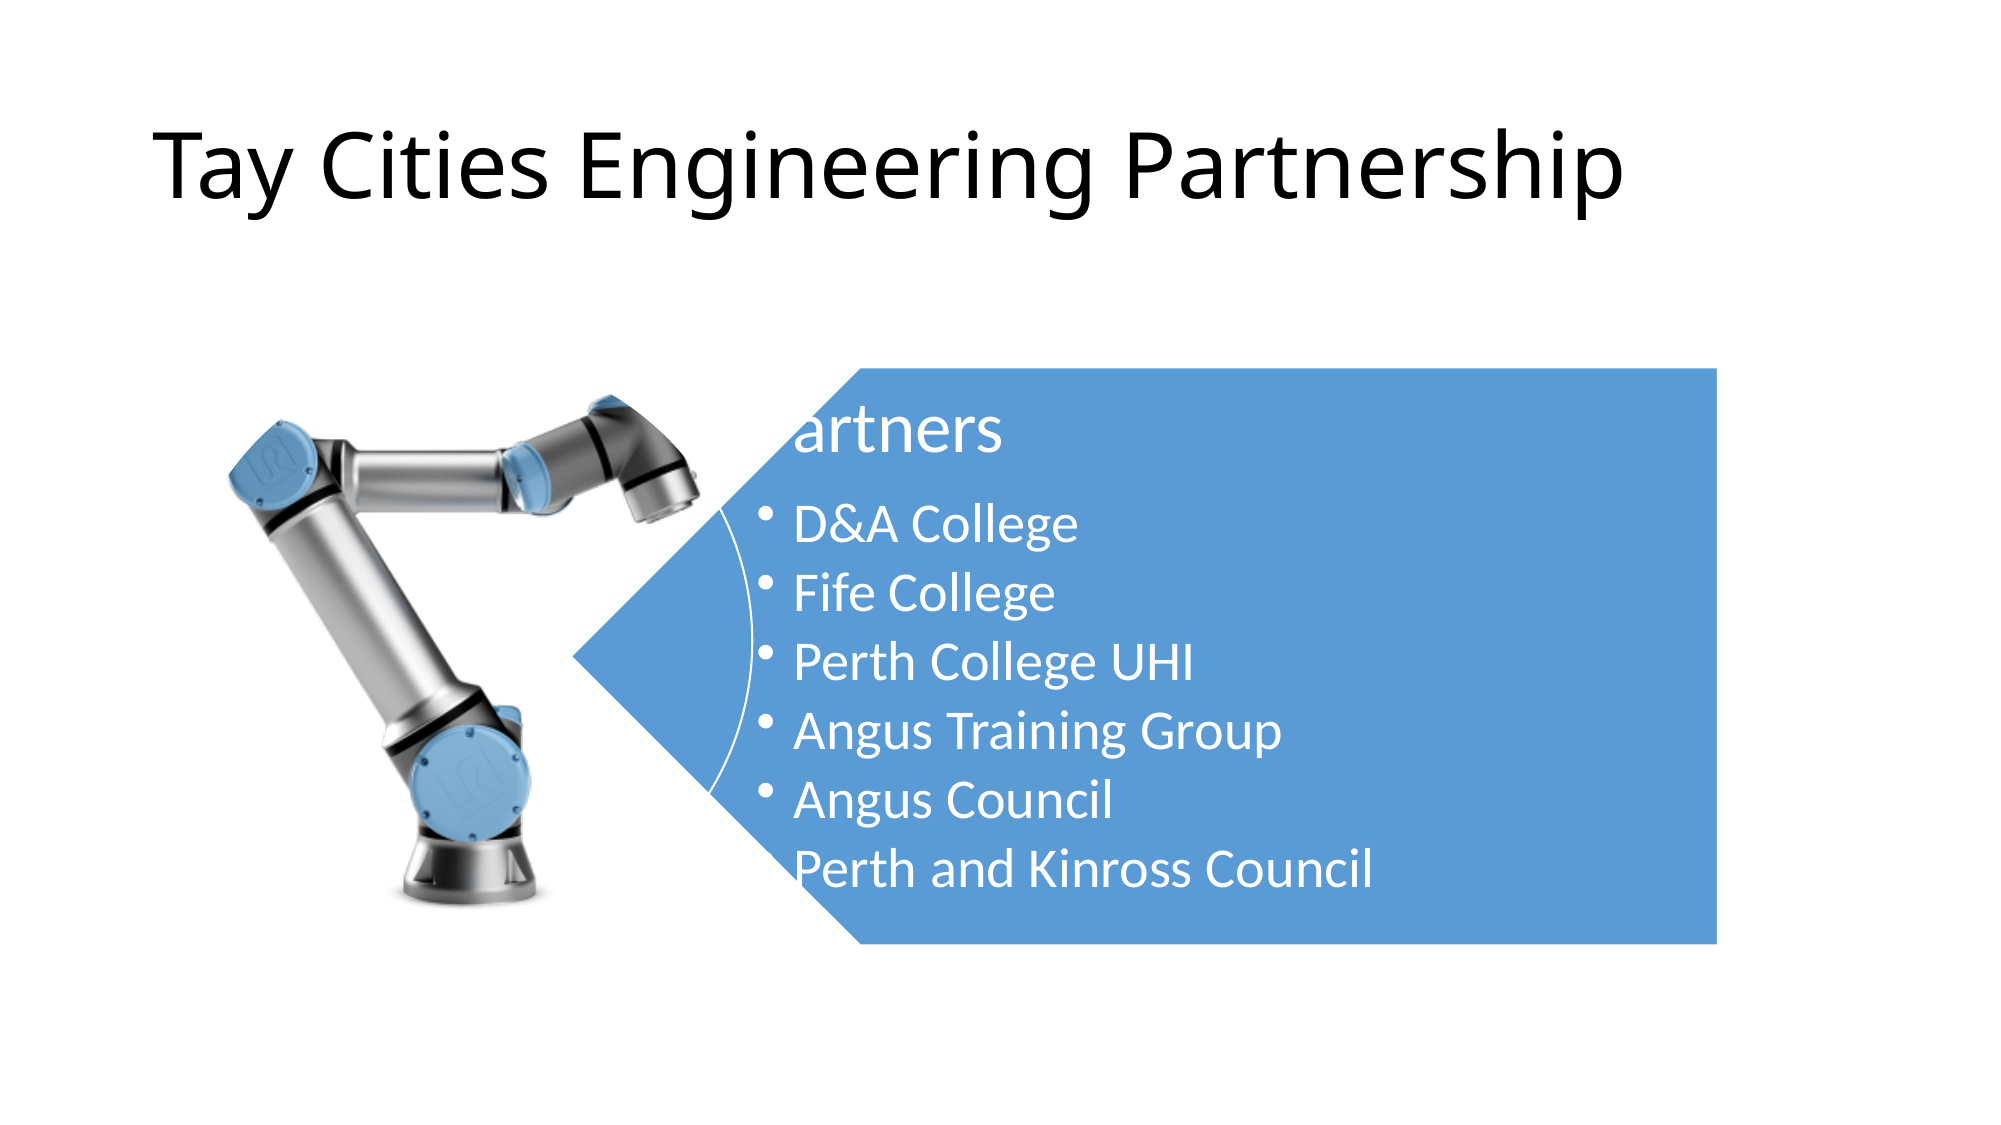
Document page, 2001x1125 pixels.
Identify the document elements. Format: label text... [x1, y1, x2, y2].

title Tay Cities Engineering Partnership [137, 59, 1863, 278]
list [137, 299, 1863, 1014]
